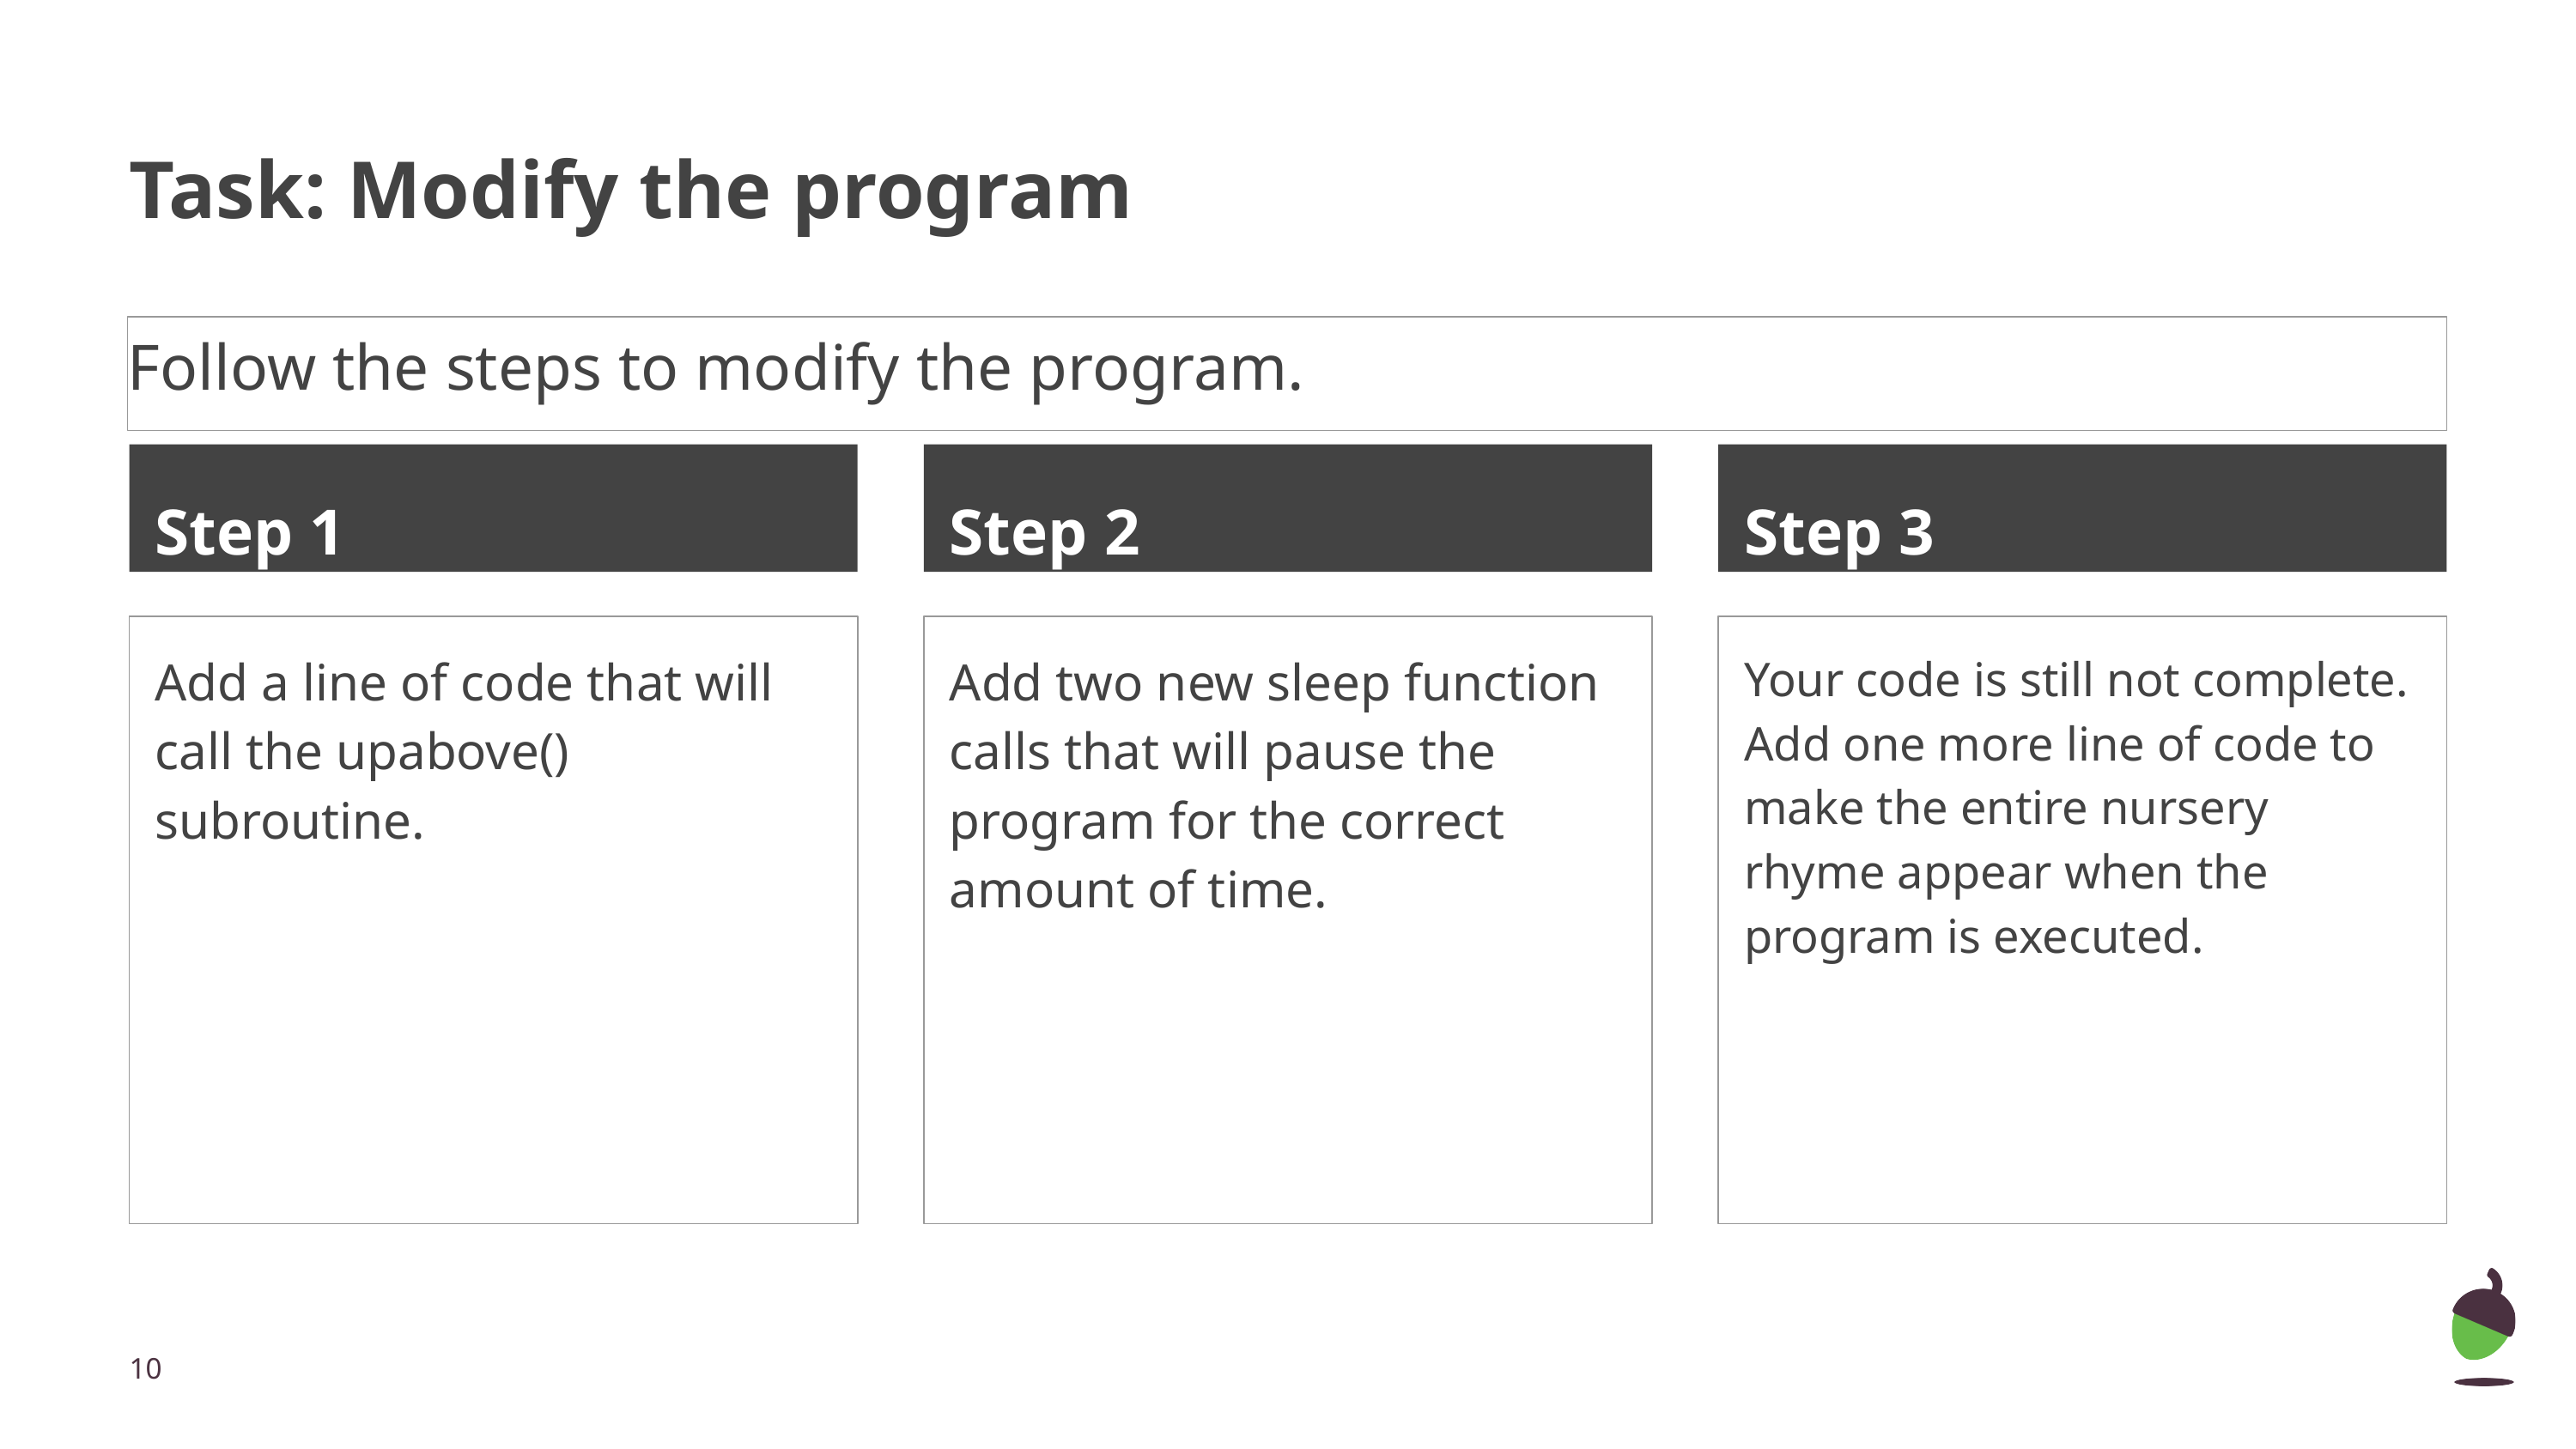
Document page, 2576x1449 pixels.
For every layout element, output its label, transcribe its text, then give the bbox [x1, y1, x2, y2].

list Follow the steps to modify the program. [127, 316, 2447, 431]
subtitle Step 3 [1718, 444, 2447, 573]
slide_number ‹#› [129, 1349, 332, 1401]
subtitle Step 2 [923, 444, 1653, 573]
subtitle Step 1 [129, 444, 858, 573]
list Your code is still not complete. Add one more line of code to make the entire nursery rhyme appear when the program is executed. [1717, 615, 2447, 1224]
title Task: Modify the program [129, 124, 1990, 253]
picture [2451, 1268, 2516, 1386]
list Add a line of code that will call the upabove() subroutine. [129, 615, 859, 1224]
list Add two new sleep function calls that will pause the program for the correct amount of time. [923, 615, 1653, 1224]
